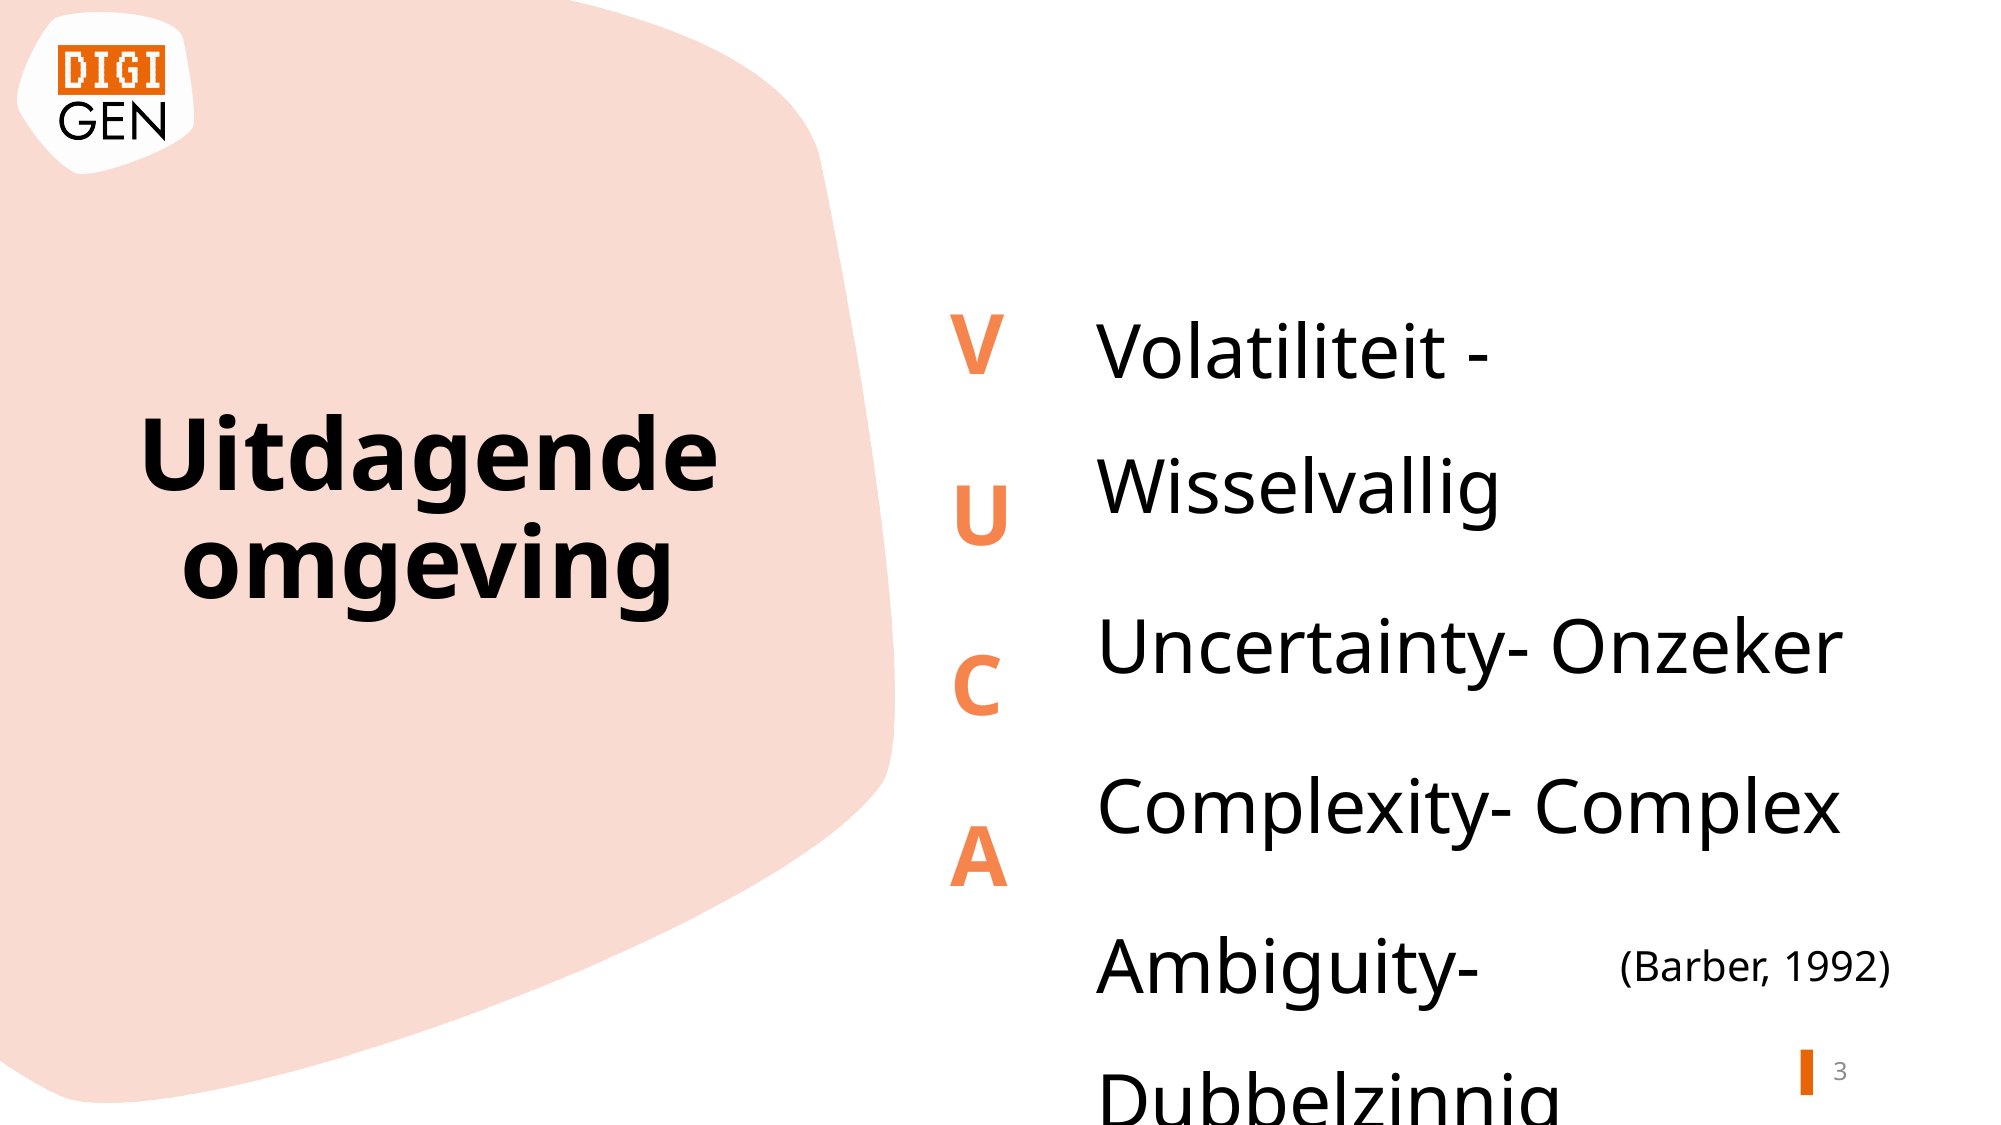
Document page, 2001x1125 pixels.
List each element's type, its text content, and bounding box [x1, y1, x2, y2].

text_box Volatiliteit - Wisselvallig Uncertainty- Onzeker Complexity- Complex Ambiguity- Dubbelzinnig [1081, 251, 1905, 1125]
list Uitdagende omgeving [52, 295, 806, 628]
list V U C A [935, 233, 1019, 948]
picture [17, 12, 194, 174]
text_box (Barber, 1992) [1606, 932, 1924, 997]
